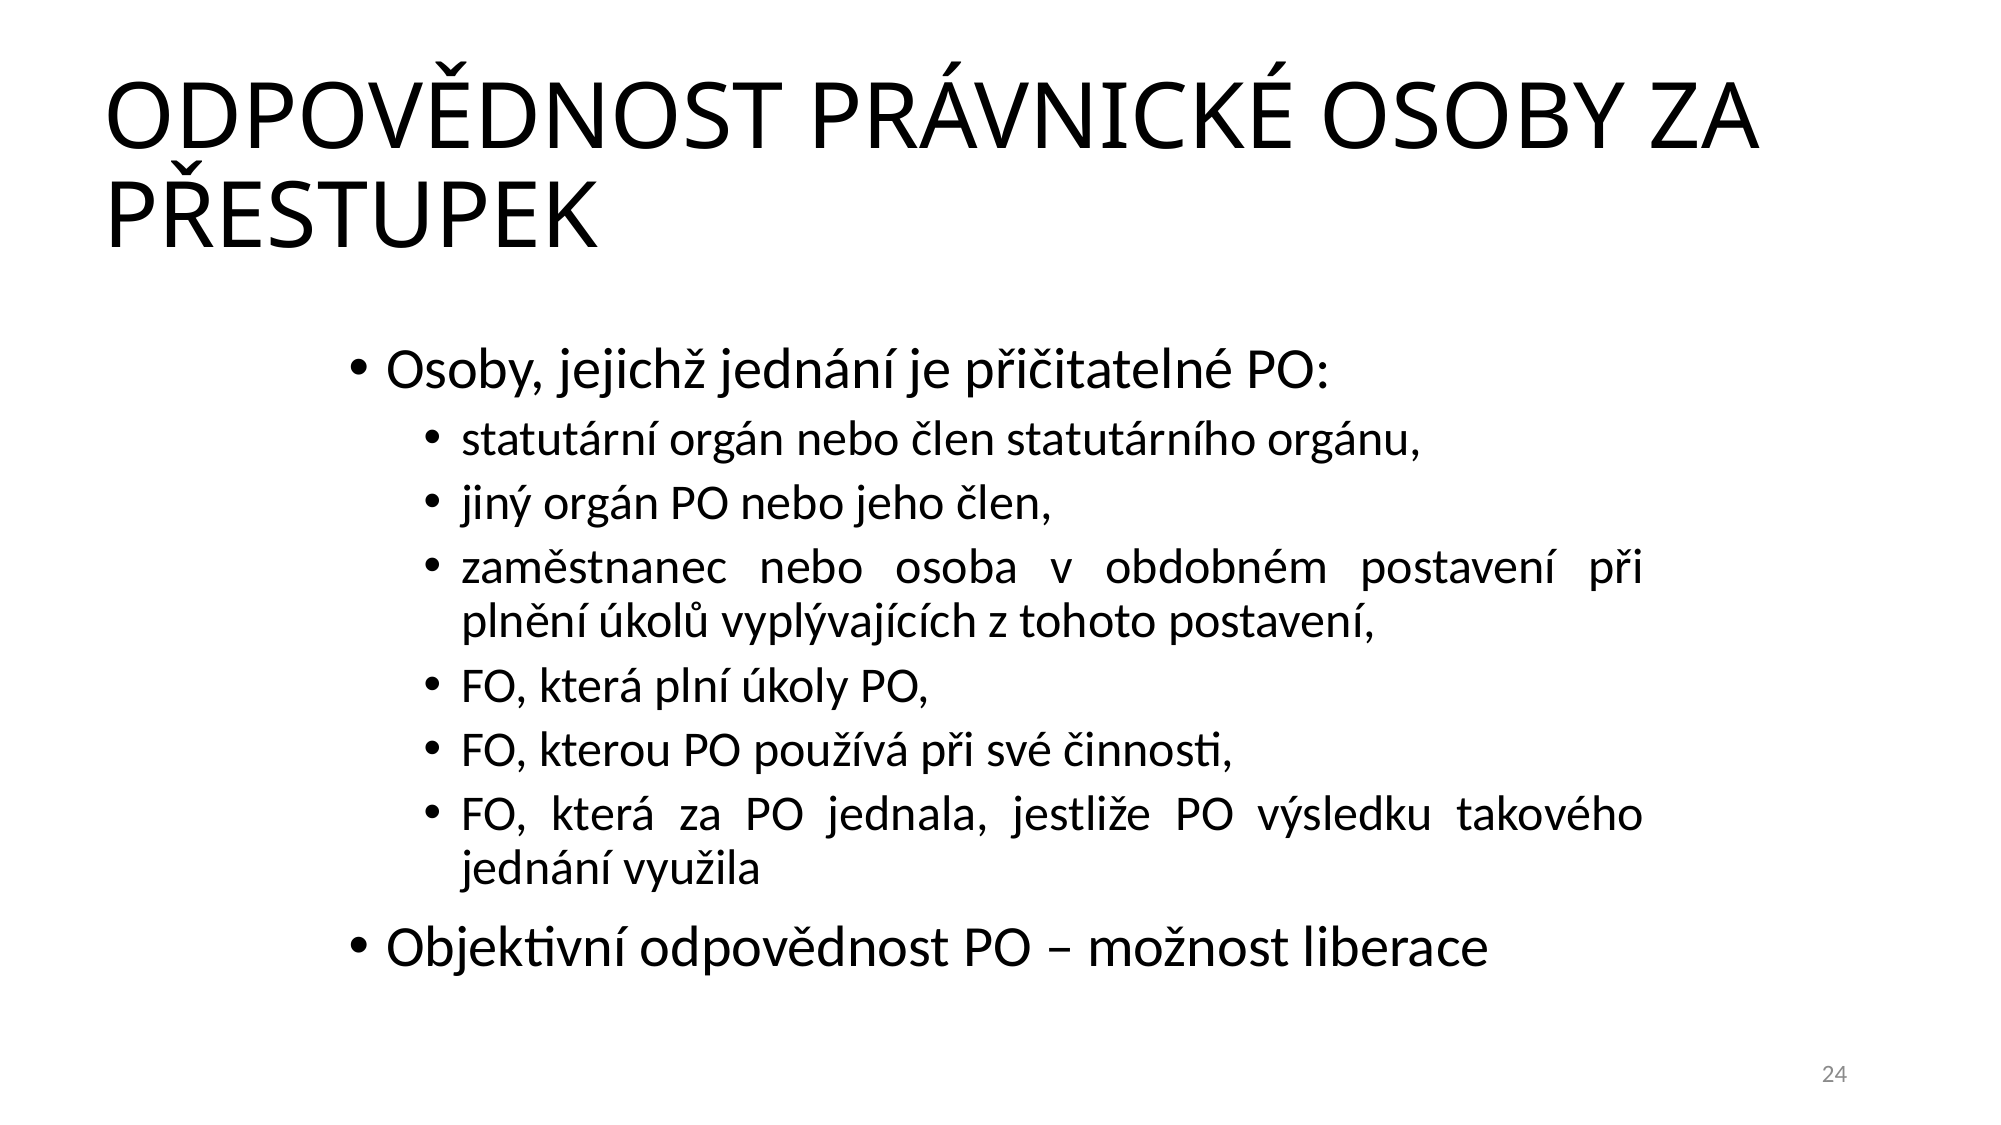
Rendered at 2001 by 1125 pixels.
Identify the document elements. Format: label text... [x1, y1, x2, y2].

slide_number 24 [1412, 1042, 1863, 1103]
title ODPOVĚDNOST PRÁVNICKÉ OSOBY ZA PŘESTUPEK [88, 59, 1988, 278]
list Osoby, jejichž jednání je přičitatelné PO: statutární orgán nebo člen statutárního orgánu, jiný orgán PO nebo jeho člen, zaměstnanec nebo osoba v obdobném postavení při plnění úkolů vyplývajících z tohoto postavení, FO, která plní úkoly PO, FO, kterou PO používá při své činnosti, FO, která za PO jednala, jestliže PO výsledku takového jednání využila Objektivní odpovědnost PO – možnost liberace [333, 331, 1660, 1086]
